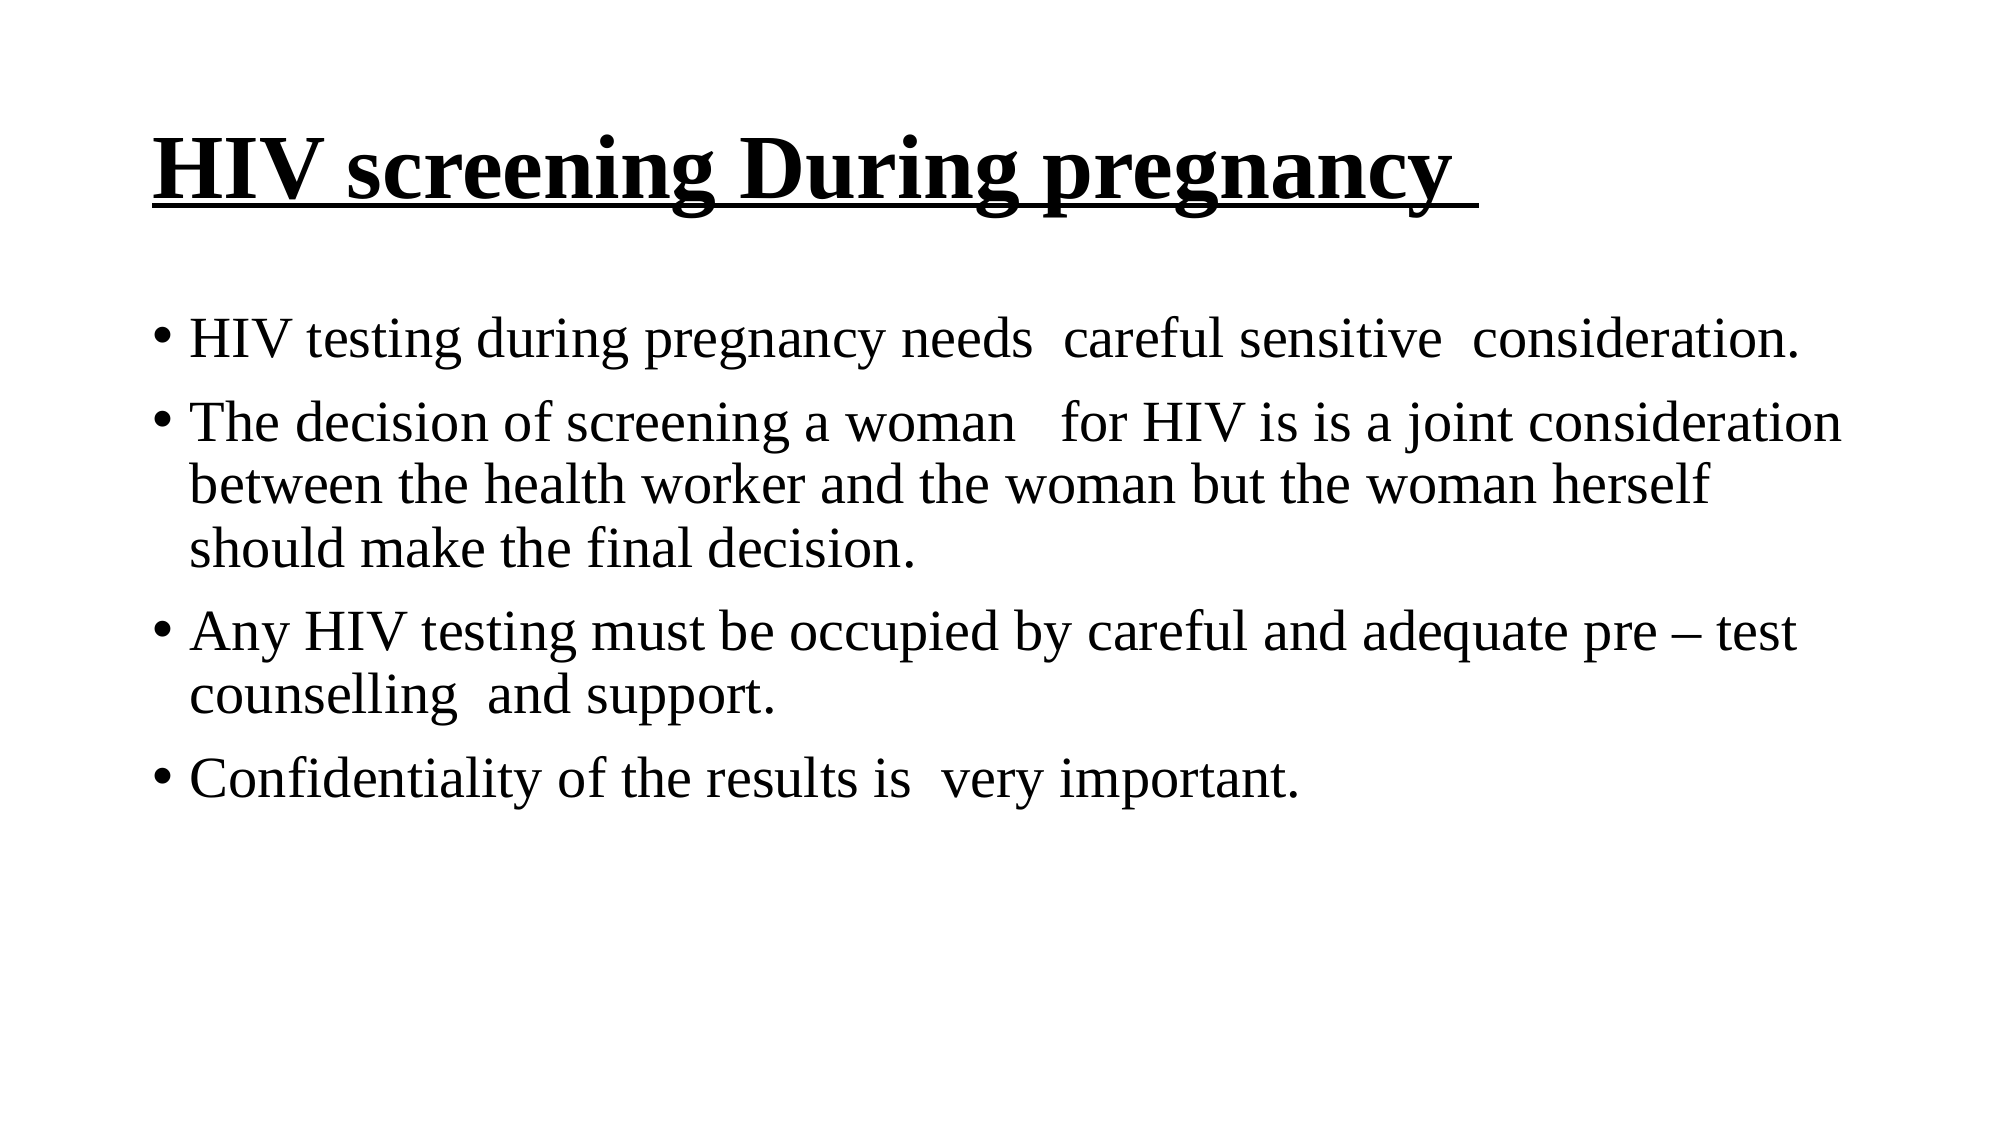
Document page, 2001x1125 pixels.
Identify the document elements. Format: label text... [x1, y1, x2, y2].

list HIV testing during pregnancy needs careful sensitive consideration. The decision of screening a woman for HIV is is a joint consideration between the health worker and the woman but the woman herself should make the final decision. Any HIV testing must be occupied by careful and adequate pre – test counselling and support. Confidentiality of the results is very important. [137, 299, 1863, 1014]
title HIV screening During pregnancy [137, 59, 1863, 278]
